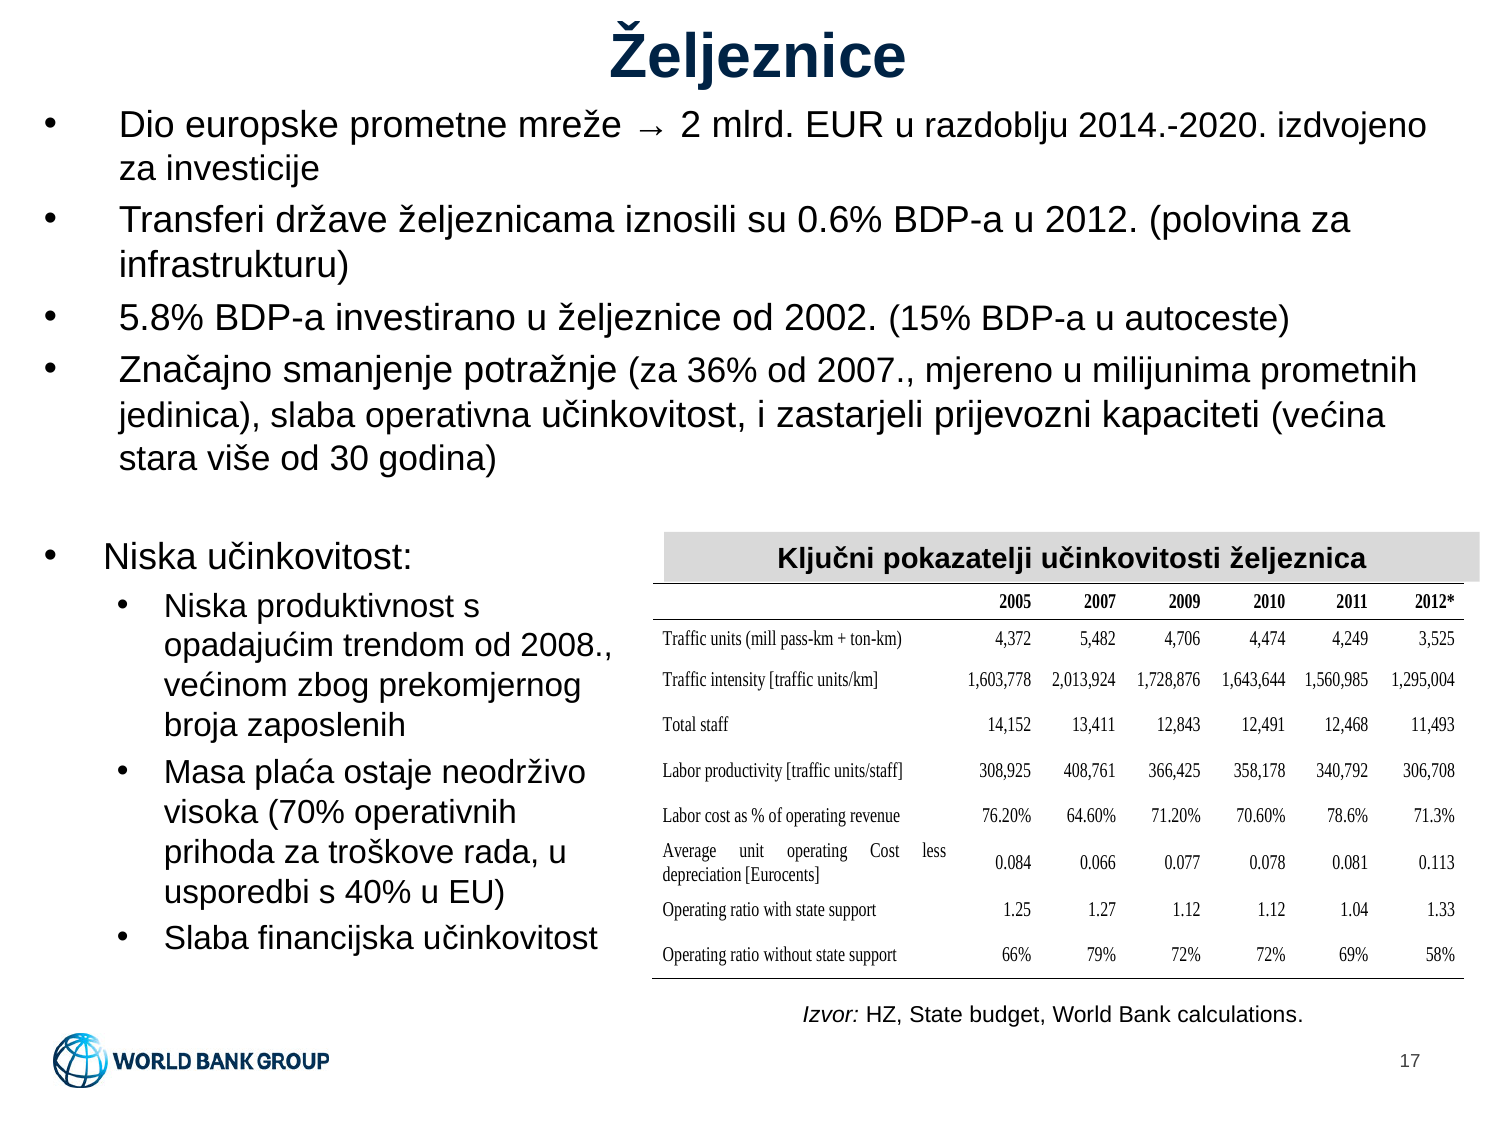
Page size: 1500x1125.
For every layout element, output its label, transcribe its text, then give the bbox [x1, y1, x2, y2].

picture [53, 1033, 329, 1088]
text_box Niska učinkovitost: Niska produktivnost s opadajućim trendom od 2008., većinom zbog prekomjernog broja zaposlenih Masa plaća ostaje neodrživo visoka (70% operativnih prihoda za troškove rada, u usporedbi s 40% u EU) Slaba financijska učinkovitost [43, 532, 636, 978]
picture [635, 582, 1480, 1025]
slide_number 17 [1399, 1043, 1447, 1079]
picture [77, 1045, 85, 1055]
title Željeznice [49, 6, 1468, 93]
text_box Ključni pokazatelji učinkovitosti željeznica [664, 531, 1480, 581]
picture [69, 1043, 79, 1050]
text_box Dio europske prometne mreže → 2 mlrd. EUR u razdoblju 2014.-2020. izdvojeno za investicije Transferi države željeznicama iznosili su 0.6% BDP-a u 2012. (polovina za infrastrukturu) 5.8% BDP-a investirano u željeznice od 2002. (15% BDP-a u autoceste) Značajno smanjenje potražnje (za 36% od 2007., mjereno u milijunima prometnih jedinica), slaba operativna učinkovitost, i zastarjeli prijevozni kapaciteti (većina stara više od 30 godina) [43, 100, 1442, 532]
